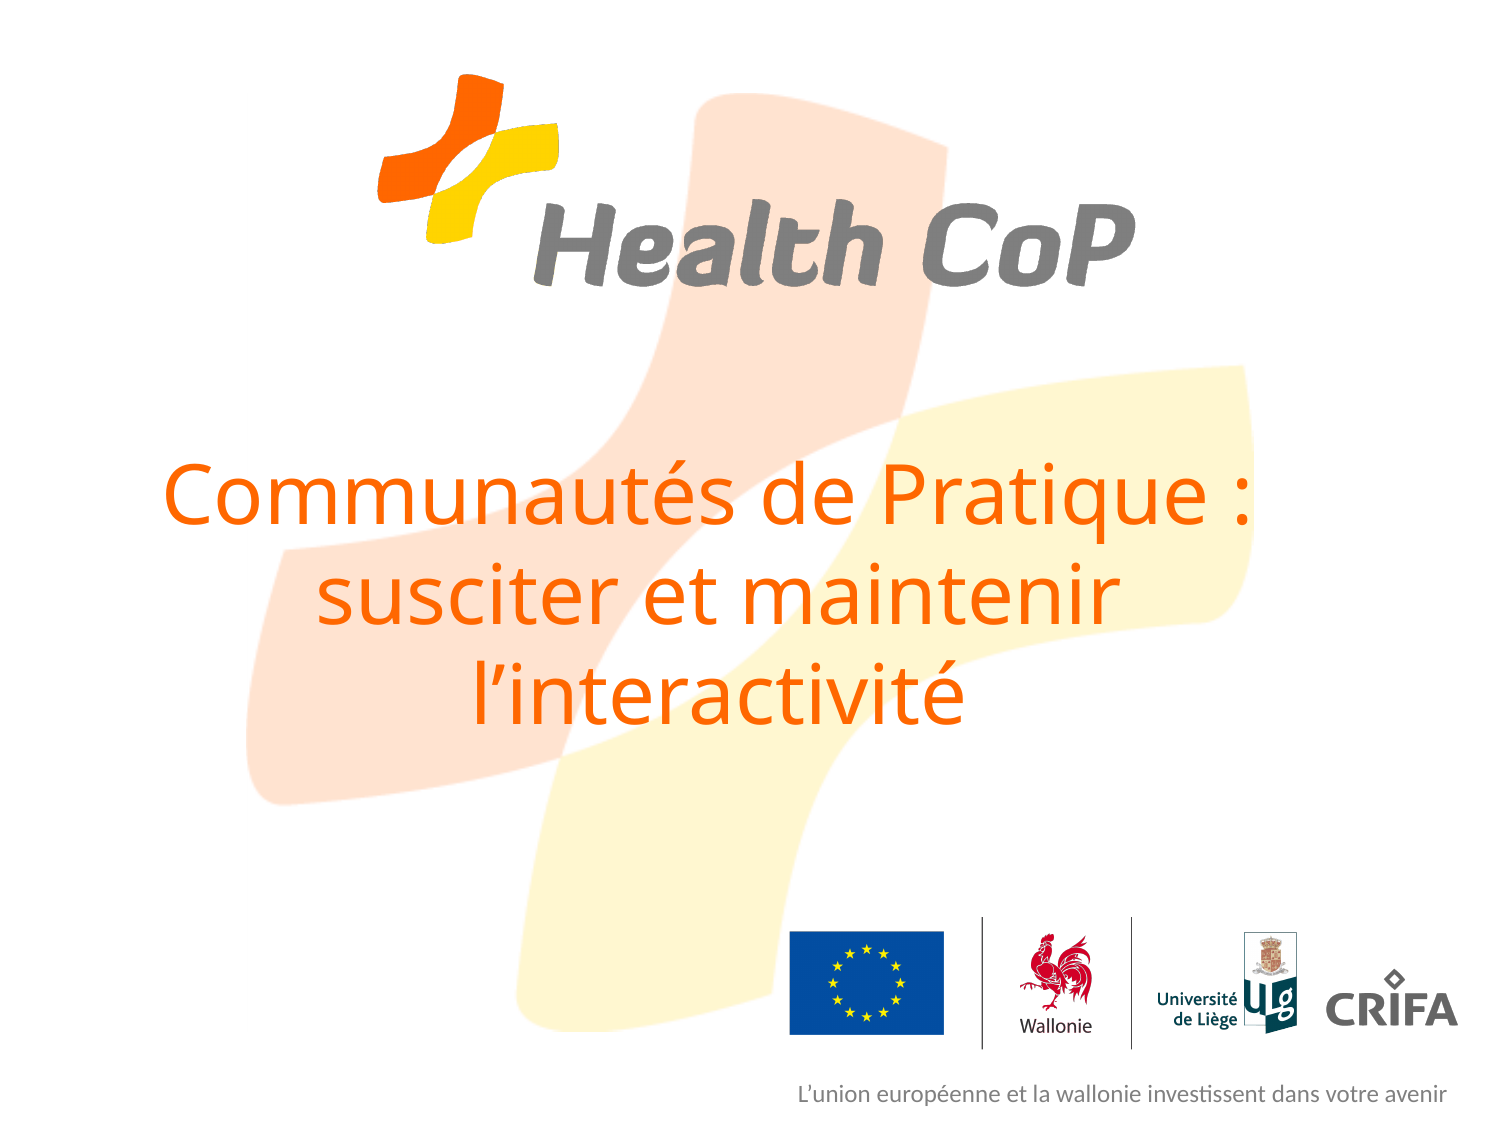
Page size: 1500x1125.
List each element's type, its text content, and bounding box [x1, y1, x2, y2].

title Communautés de Pratique : susciter et maintenir l’interactivité [81, 399, 1357, 783]
picture [757, 781, 1490, 1125]
picture [0, 0, 1500, 368]
